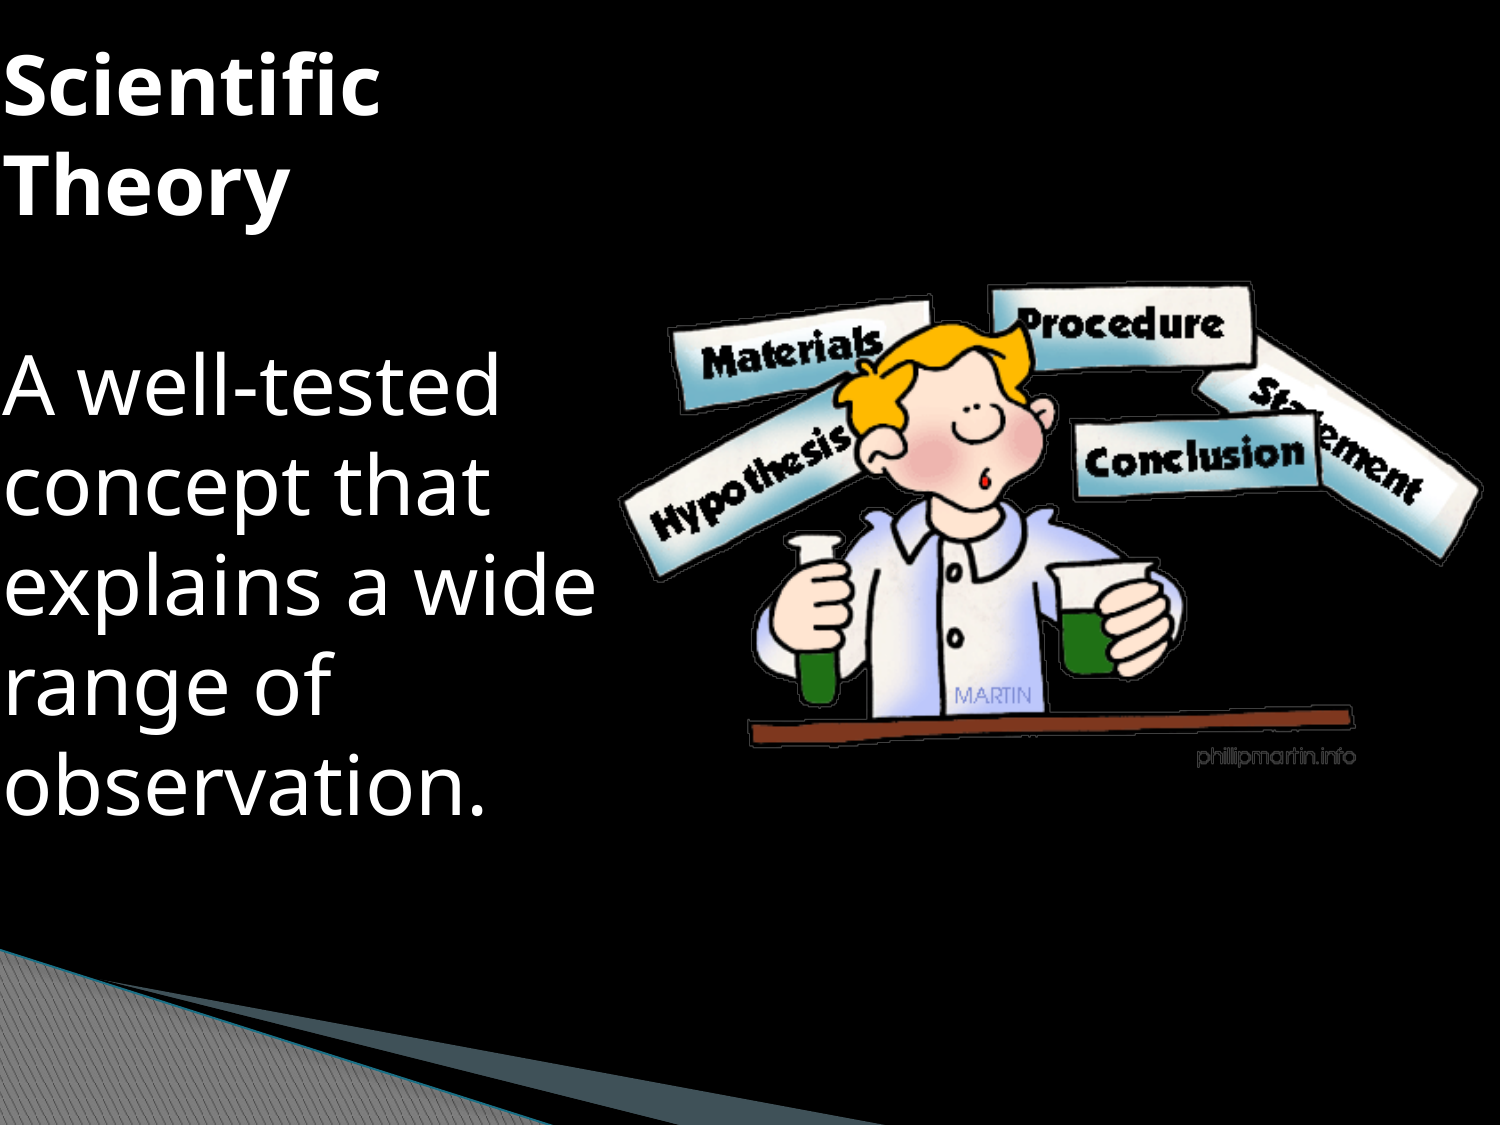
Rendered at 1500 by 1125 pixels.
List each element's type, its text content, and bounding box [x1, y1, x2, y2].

picture [0, 952, 543, 1125]
text_box Scientific Theory A well-tested concept that explains a wide range of observation. [0, 24, 738, 940]
picture [606, 262, 1500, 782]
